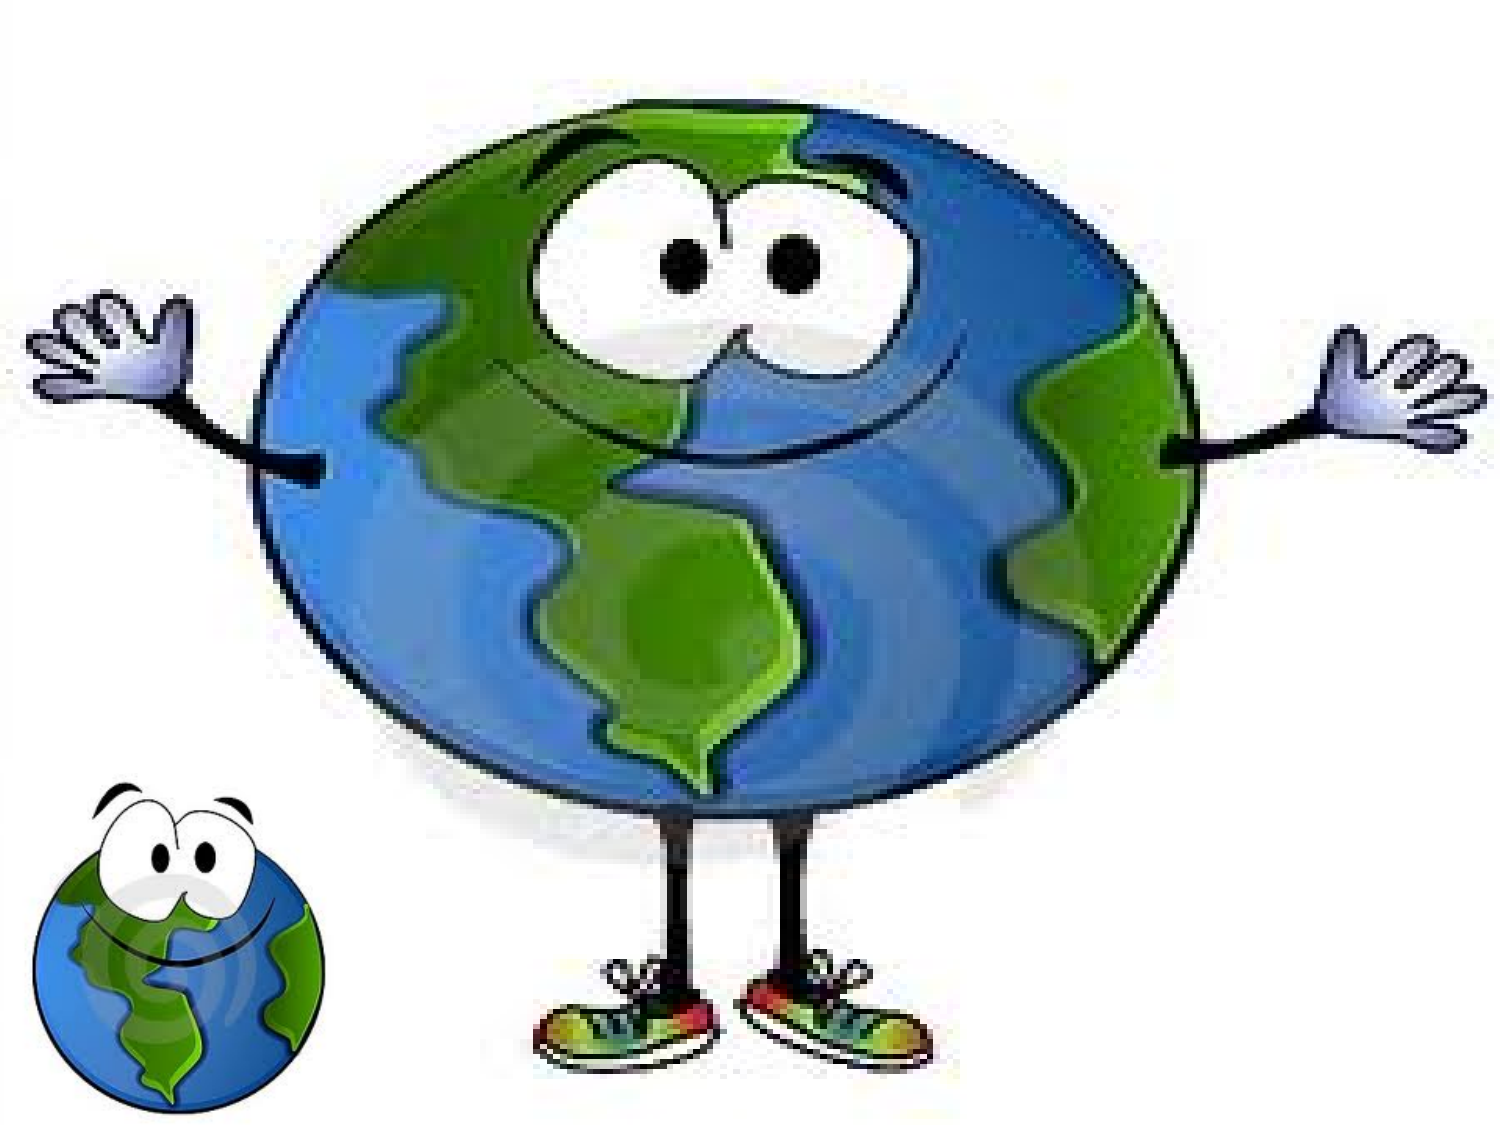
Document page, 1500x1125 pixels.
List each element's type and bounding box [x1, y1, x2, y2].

list [0, 773, 352, 1125]
picture [0, 0, 1500, 1125]
